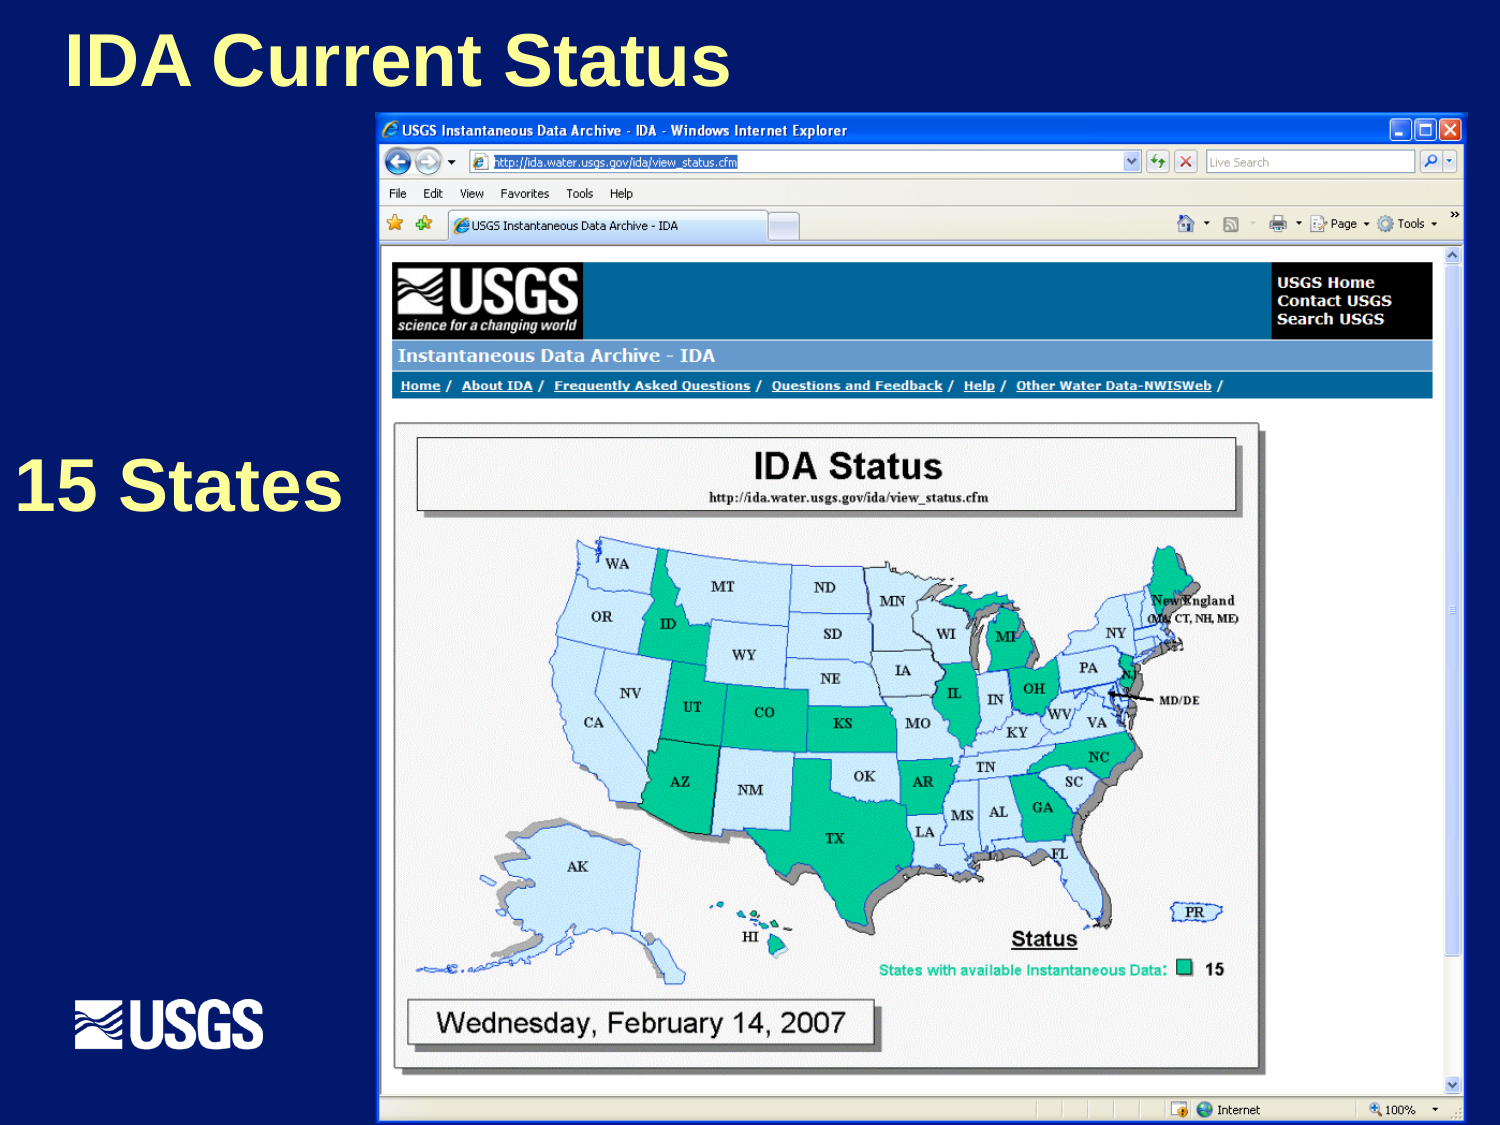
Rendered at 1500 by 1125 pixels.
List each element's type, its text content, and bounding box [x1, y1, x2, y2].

picture [374, 112, 1468, 1125]
title IDA Current Status [49, 0, 763, 151]
text_box 15 States [0, 387, 369, 575]
